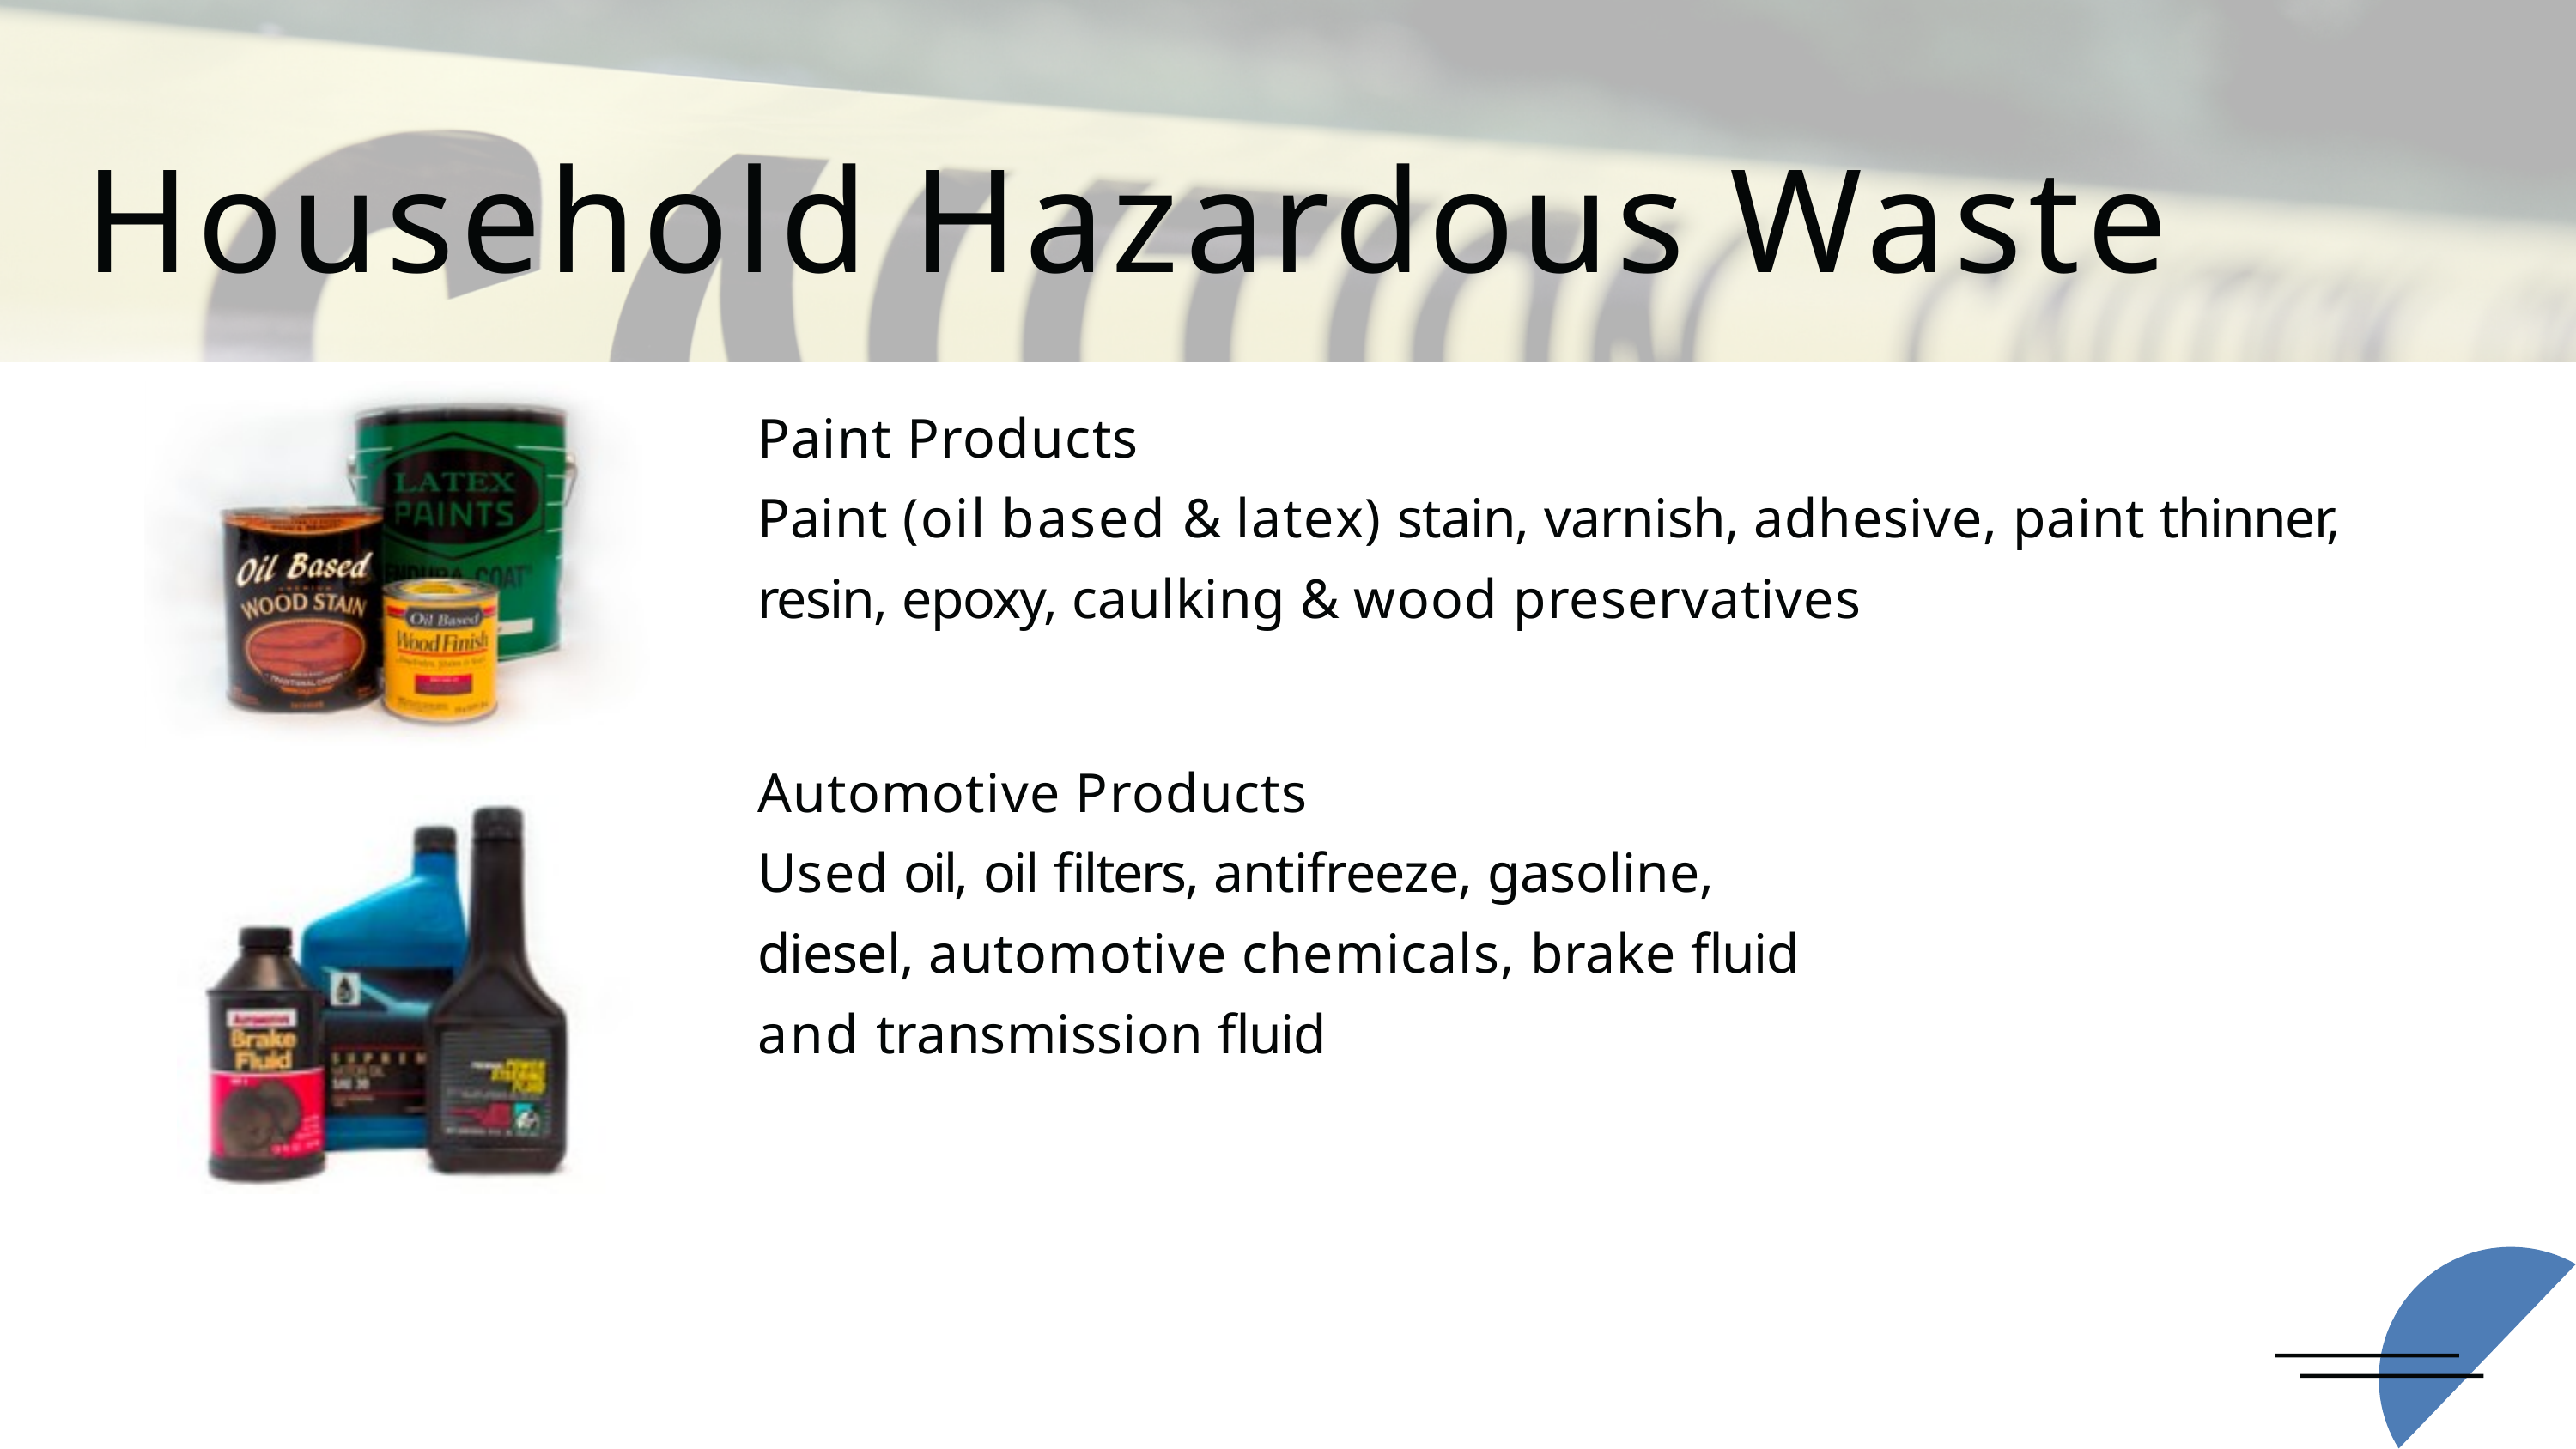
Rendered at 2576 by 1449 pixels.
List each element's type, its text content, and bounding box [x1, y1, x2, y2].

picture [176, 795, 633, 1194]
picture [144, 381, 650, 748]
picture [0, 0, 2576, 363]
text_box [2275, 1246, 2576, 1449]
text_box Paint Products Paint (oil based & latex) stain, varnish, adhesive, paint thinner, resin, epoxy, caulking & wood preservatives Automotive Products Used oil, oil filters, antifreeze, gasoline, diesel, automotive chemicals, brake fluid and transmission fluid [756, 385, 2414, 1064]
